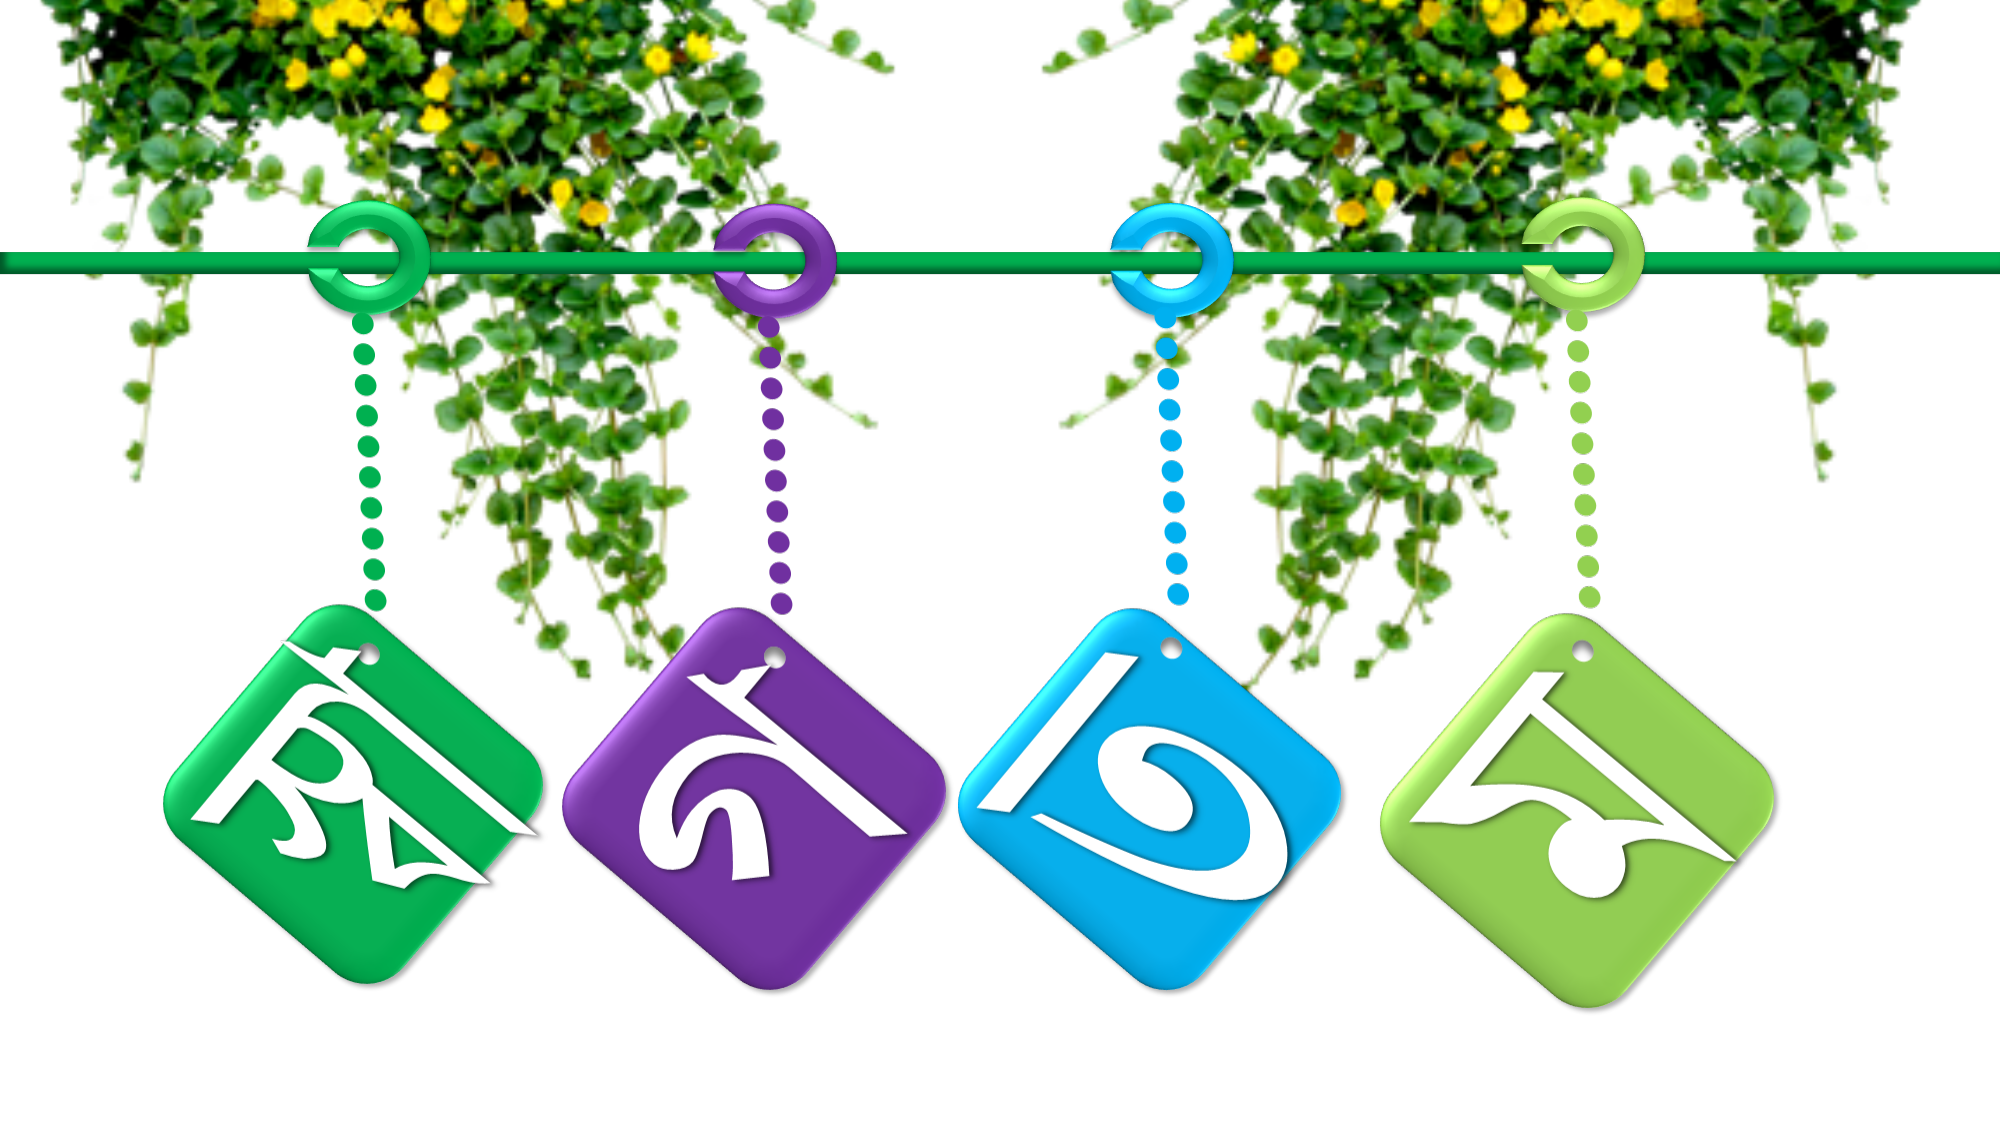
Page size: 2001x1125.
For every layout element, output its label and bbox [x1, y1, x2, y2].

text_box [31, 0, 1933, 192]
picture [0, 192, 2000, 1031]
